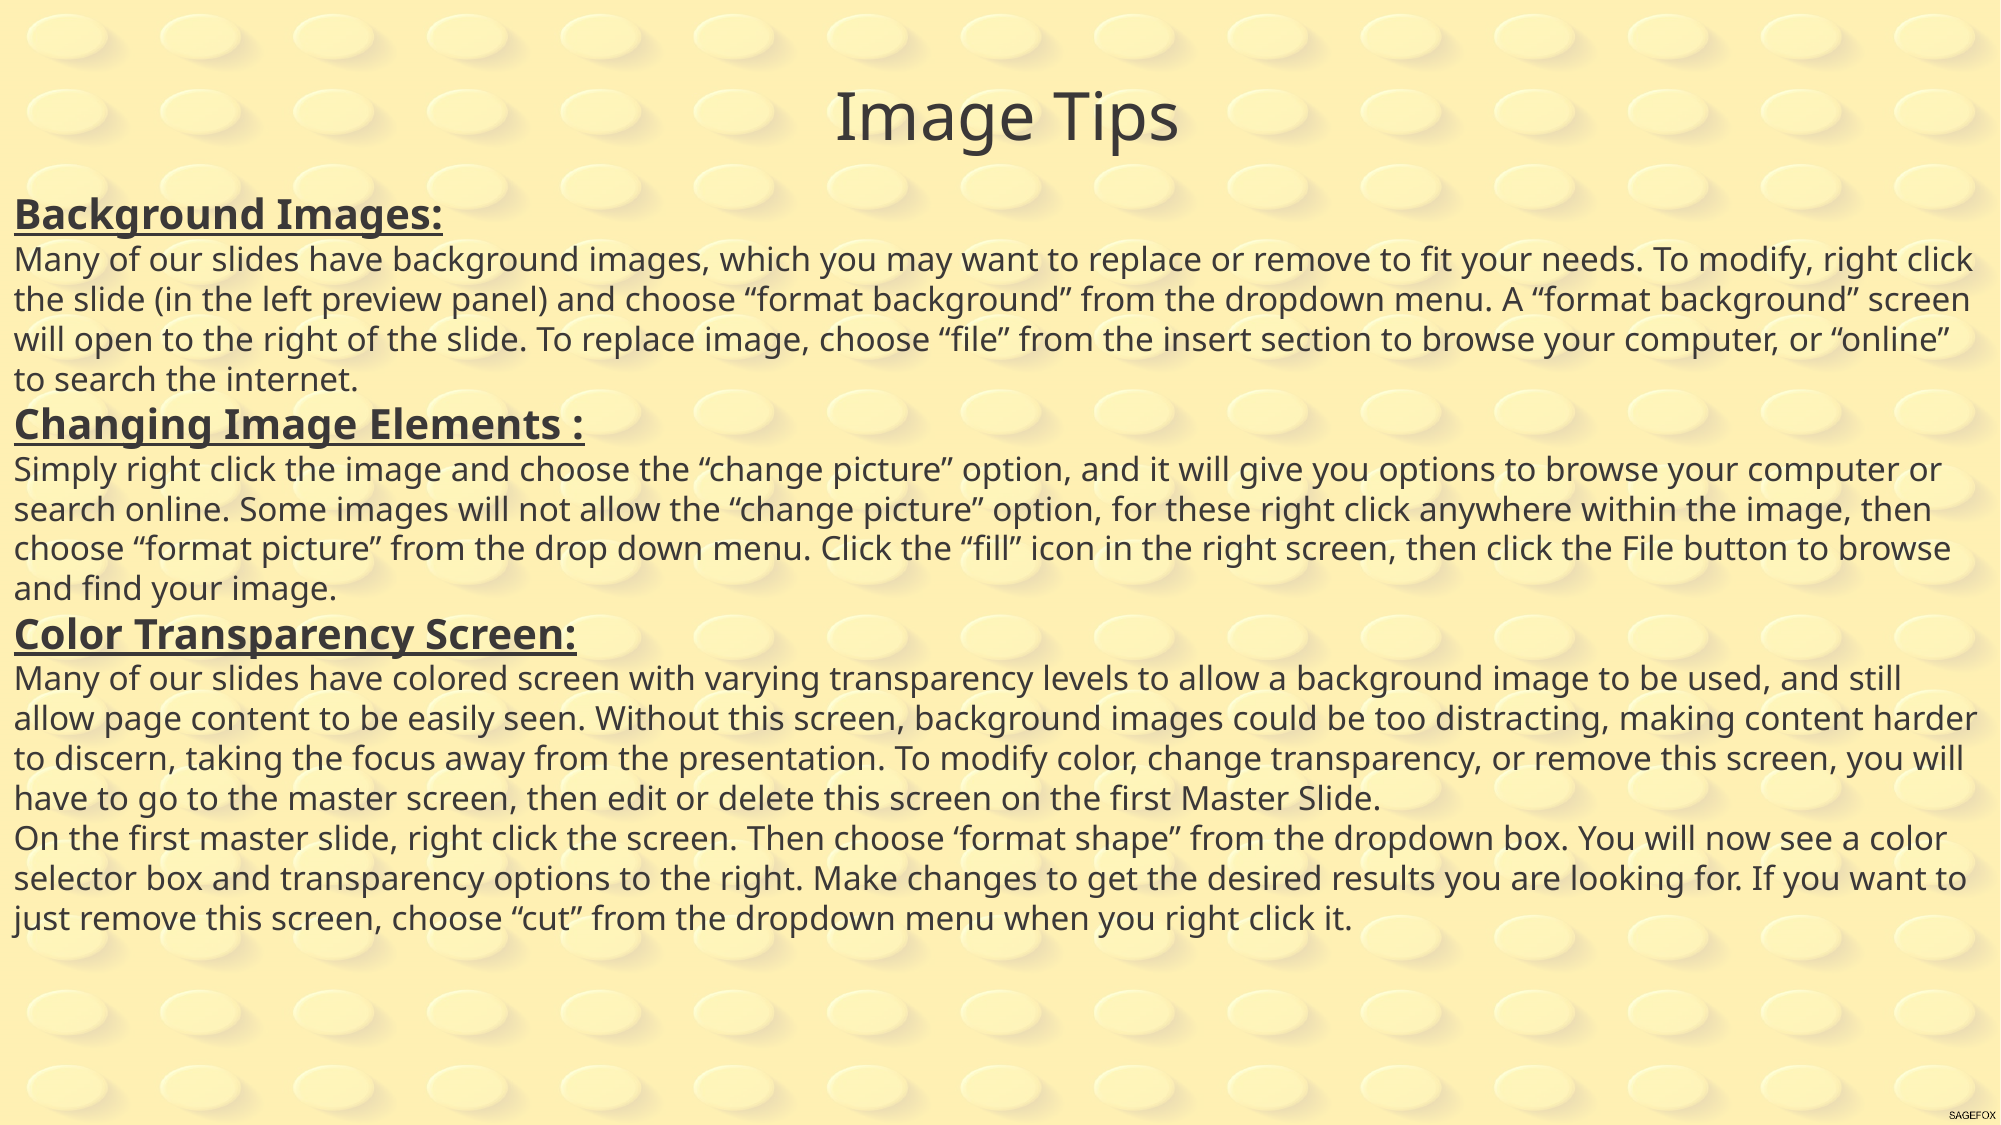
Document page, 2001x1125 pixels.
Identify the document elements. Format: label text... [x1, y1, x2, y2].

title Image Tips [597, 59, 1420, 177]
text_box Background Images: Many of our slides have background images, which you may want to replace or remove to fit your needs. To modify, right click the slide (in the left preview panel) and choose “format background” from the dropdown menu. A “format background” screen will open to the right of the slide. To replace image, choose “file” from the insert section to browse your computer, or “online” to search the internet. Changing Image Elements : Simply right click the image and choose the “change picture” option, and it will give you options to browse your computer or search online. Some images will not allow the “change picture” option, for these right click anywhere within the image, then choose “format picture” from the drop down menu. Click the “fill” icon in the right screen, then click the File button to browse and find your image. Color Transparency Screen: Many of our slides have colored screen with varying transparency levels to allow a background image to be used, and still allow page content to be easily seen. Without this screen, background images could be too distracting, making content harder to discern, taking the focus away from the presentation. To modify color, change transparency, or remove this screen, you will have to go to the master screen, then edit or delete this screen on the first Master Slide. On the first master slide, right click the screen. Then choose ‘format shape” from the dropdown box. You will now see a color selector box and transparency options to the right. Make changes to get the desired results you are looking for. If you want to just remove this screen, choose “cut” from the dropdown menu when you right click it. [0, 0, 2000, 1125]
